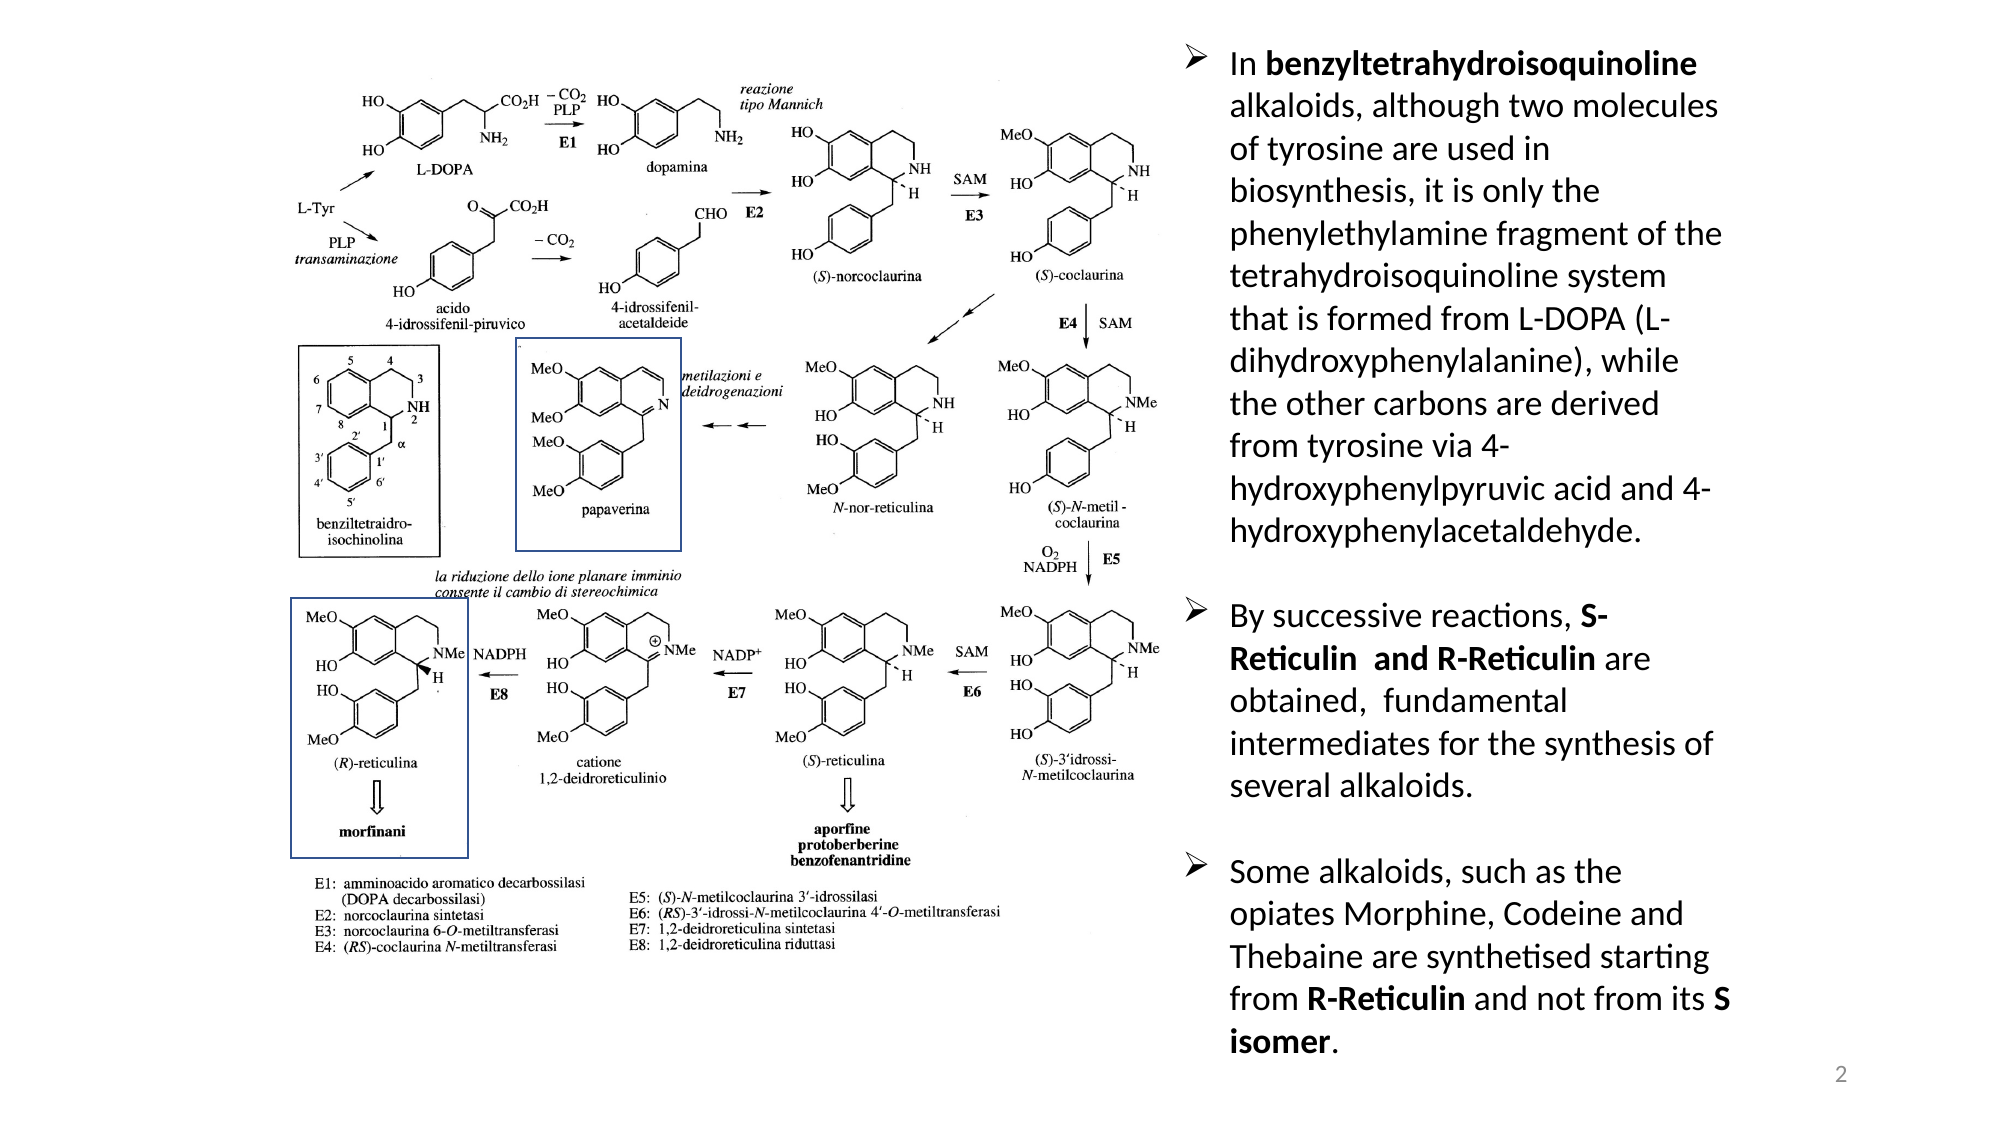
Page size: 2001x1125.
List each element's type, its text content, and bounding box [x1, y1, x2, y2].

slide_number 2 [1747, 1042, 1863, 1103]
text_box In benzyltetrahydroisoquinoline alkaloids, although two molecules of tyrosine are used in biosynthesis, it is only the phenylethylamine fragment of the tetrahydroisoquinoline system that is formed from L-DOPA (L-dihydroxyphenylalanine), while the other carbons are derived from tyrosine via 4-hydroxyphenylpyruvic acid and 4-hydroxyphenylacetaldehyde. By successive reactions, S-Reticulin and R-Reticulin are obtained, fundamental intermediates for the synthesis of several alkaloids. Some alkaloids, such as the opiates Morphine, Codeine and Thebaine are synthetised starting from R-Reticulin and not from its S isomer. [1167, 32, 1747, 1111]
picture [279, 66, 1180, 966]
